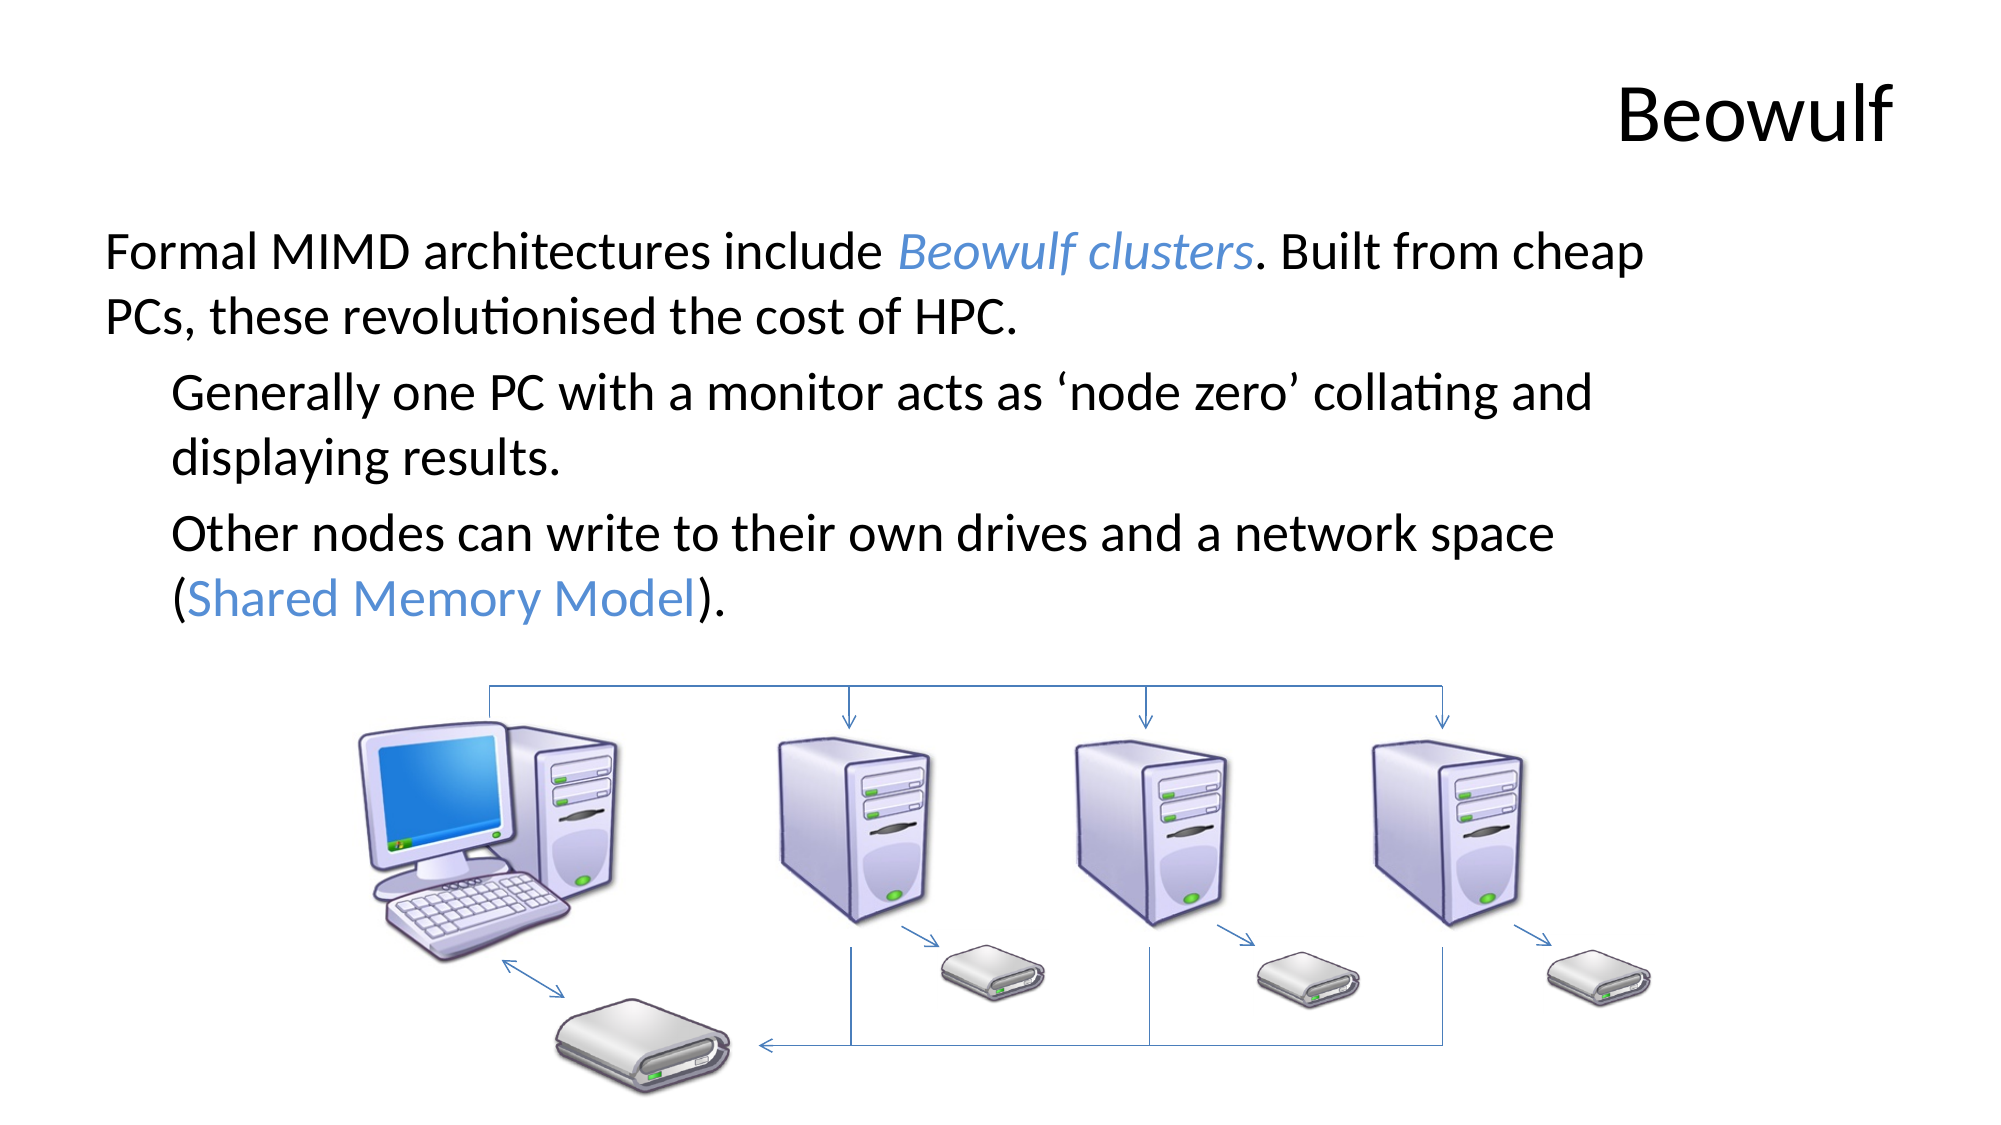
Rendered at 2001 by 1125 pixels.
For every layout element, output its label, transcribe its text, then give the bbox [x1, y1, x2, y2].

title Beowulf [279, 42, 1910, 173]
list Formal MIMD architectures include Beowulf clusters. Built from cheap PCs, these revolutionised the cost of HPC. Generally one PC with a monitor acts as ‘node zero’ collating and displaying results. Other nodes can write to their own drives and a network space (Shared Memory Model). [90, 208, 1721, 1106]
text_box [351, 685, 1655, 1107]
